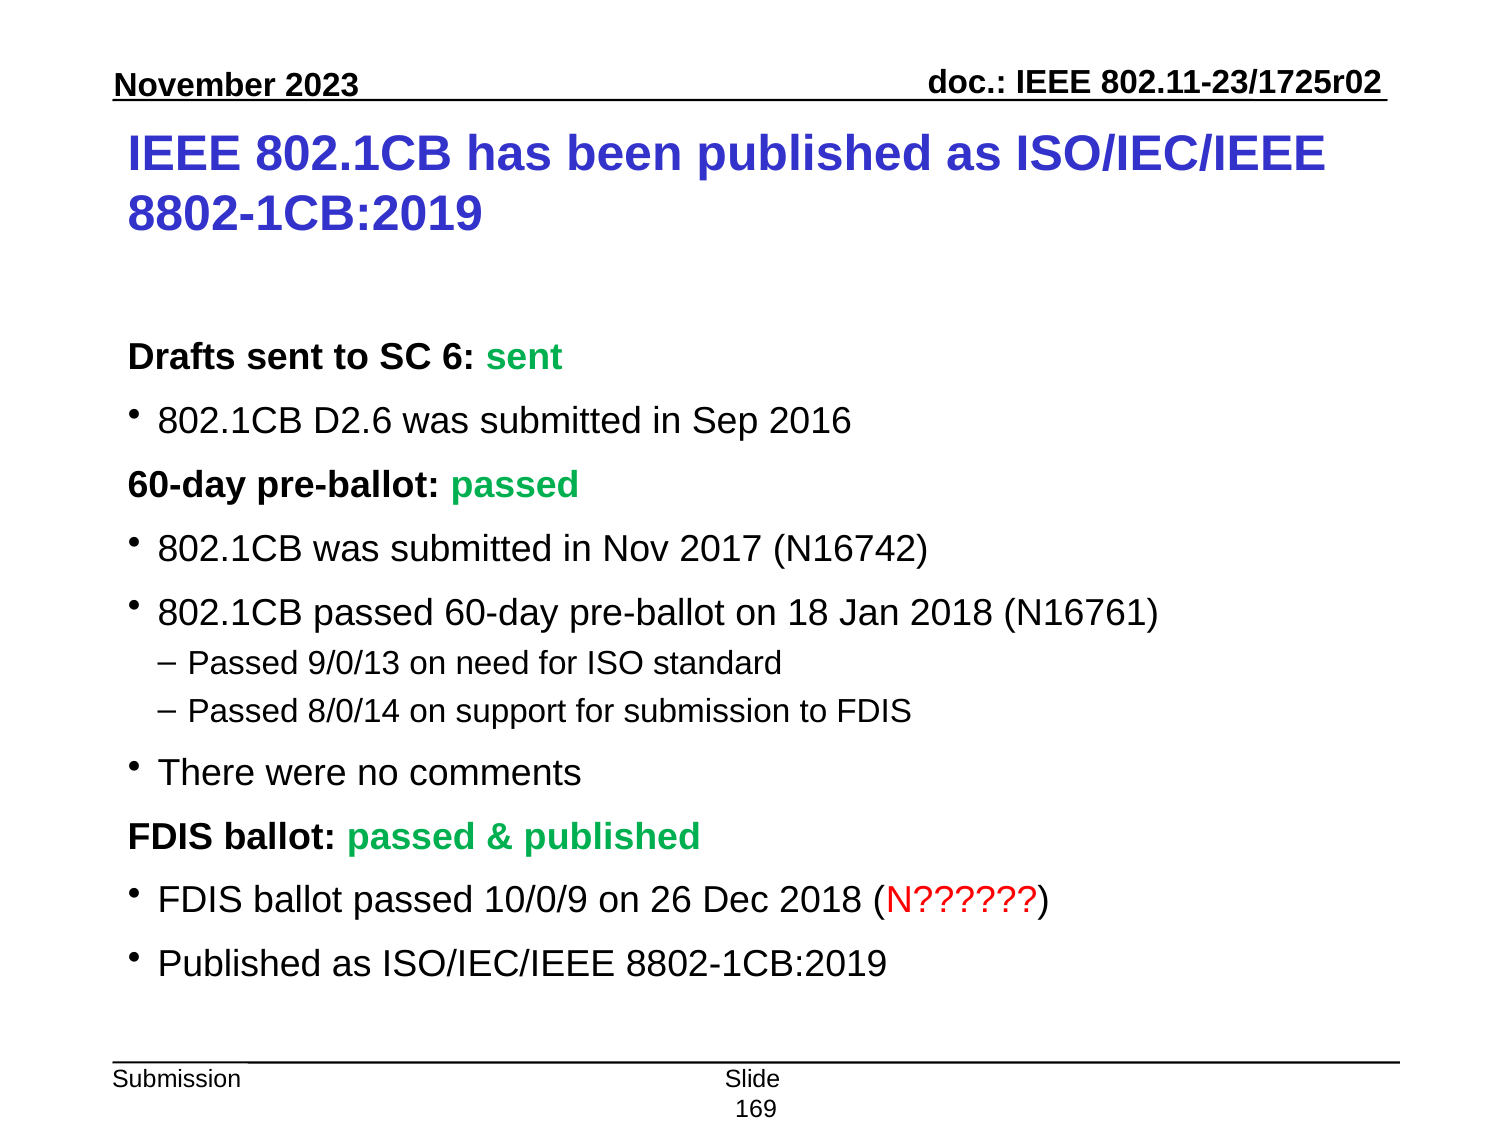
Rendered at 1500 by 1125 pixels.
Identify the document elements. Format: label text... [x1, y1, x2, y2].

list Drafts sent to SC 6: sent 802.1CB D2.6 was submitted in Sep 2016 60-day pre-ballot: passed 802.1CB was submitted in Nov 2017 (N16742) 802.1CB passed 60-day pre-ballot on 18 Jan 2018 (N16761) Passed 9/0/13 on need for ISO standard Passed 8/0/14 on support for submission to FDIS There were no comments FDIS ballot: passed & published FDIS ballot passed 10/0/9 on 26 Dec 2018 (N??????) Published as ISO/IEC/IEEE 8802-1CB:2019 [112, 324, 1388, 1000]
title IEEE 802.1CB has been published as ISO/IEC/IEEE 8802-1CB:2019 [112, 112, 1388, 288]
slide_number Slide 169 [709, 1061, 803, 1093]
